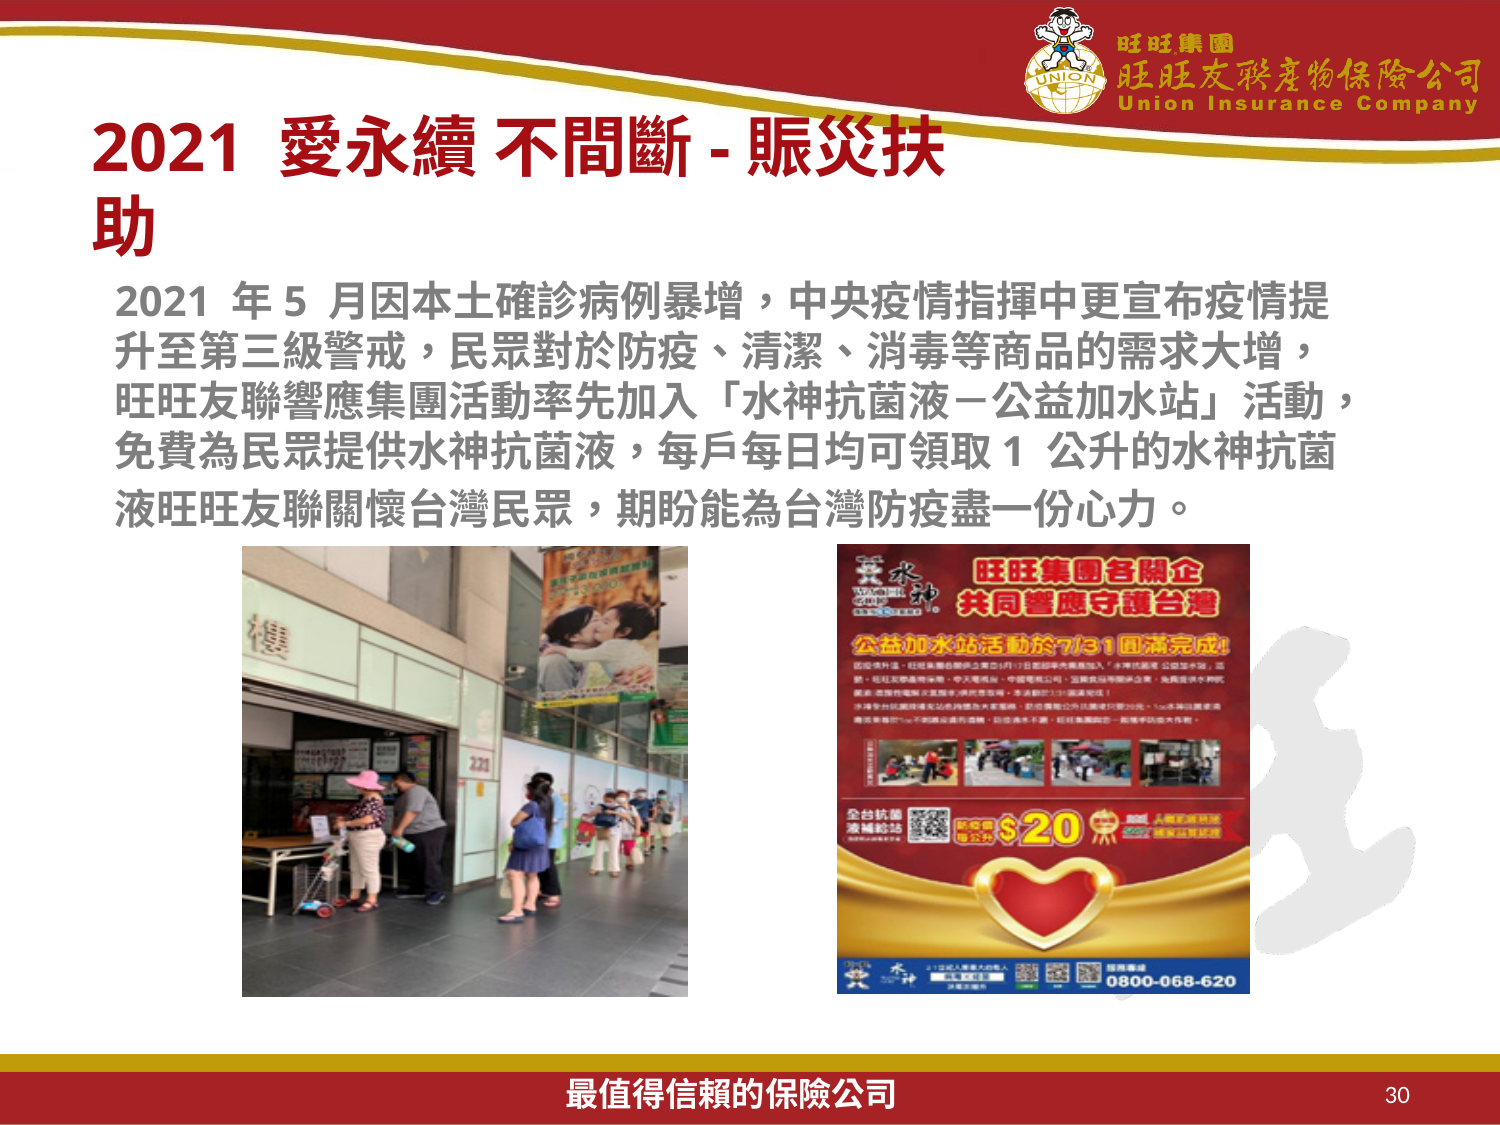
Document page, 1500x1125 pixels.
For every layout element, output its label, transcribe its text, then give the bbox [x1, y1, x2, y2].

picture [0, 0, 1500, 173]
picture [837, 544, 1251, 994]
picture [241, 546, 688, 997]
text_box 2021 年5 月因本土確診病例暴增，中央疫情指揮中更宣布疫情提升至第三級警戒，民眾對於防疫、清潔、消毒等商品的需求大增，旺旺友聯響應集團活動率先加入「水神抗菌液－公益加水站」活動，免費為民眾提供水神抗菌液，每戶每日均可領取1 公升的水神抗菌液旺旺友聯關懷台灣民眾，期盼能為台灣防疫盡一份心力。 。 [100, 267, 1376, 542]
text_box 2021 愛永續 不間斷-賑災扶助 [76, 137, 1000, 232]
slide_number 30 [1074, 1070, 1425, 1118]
